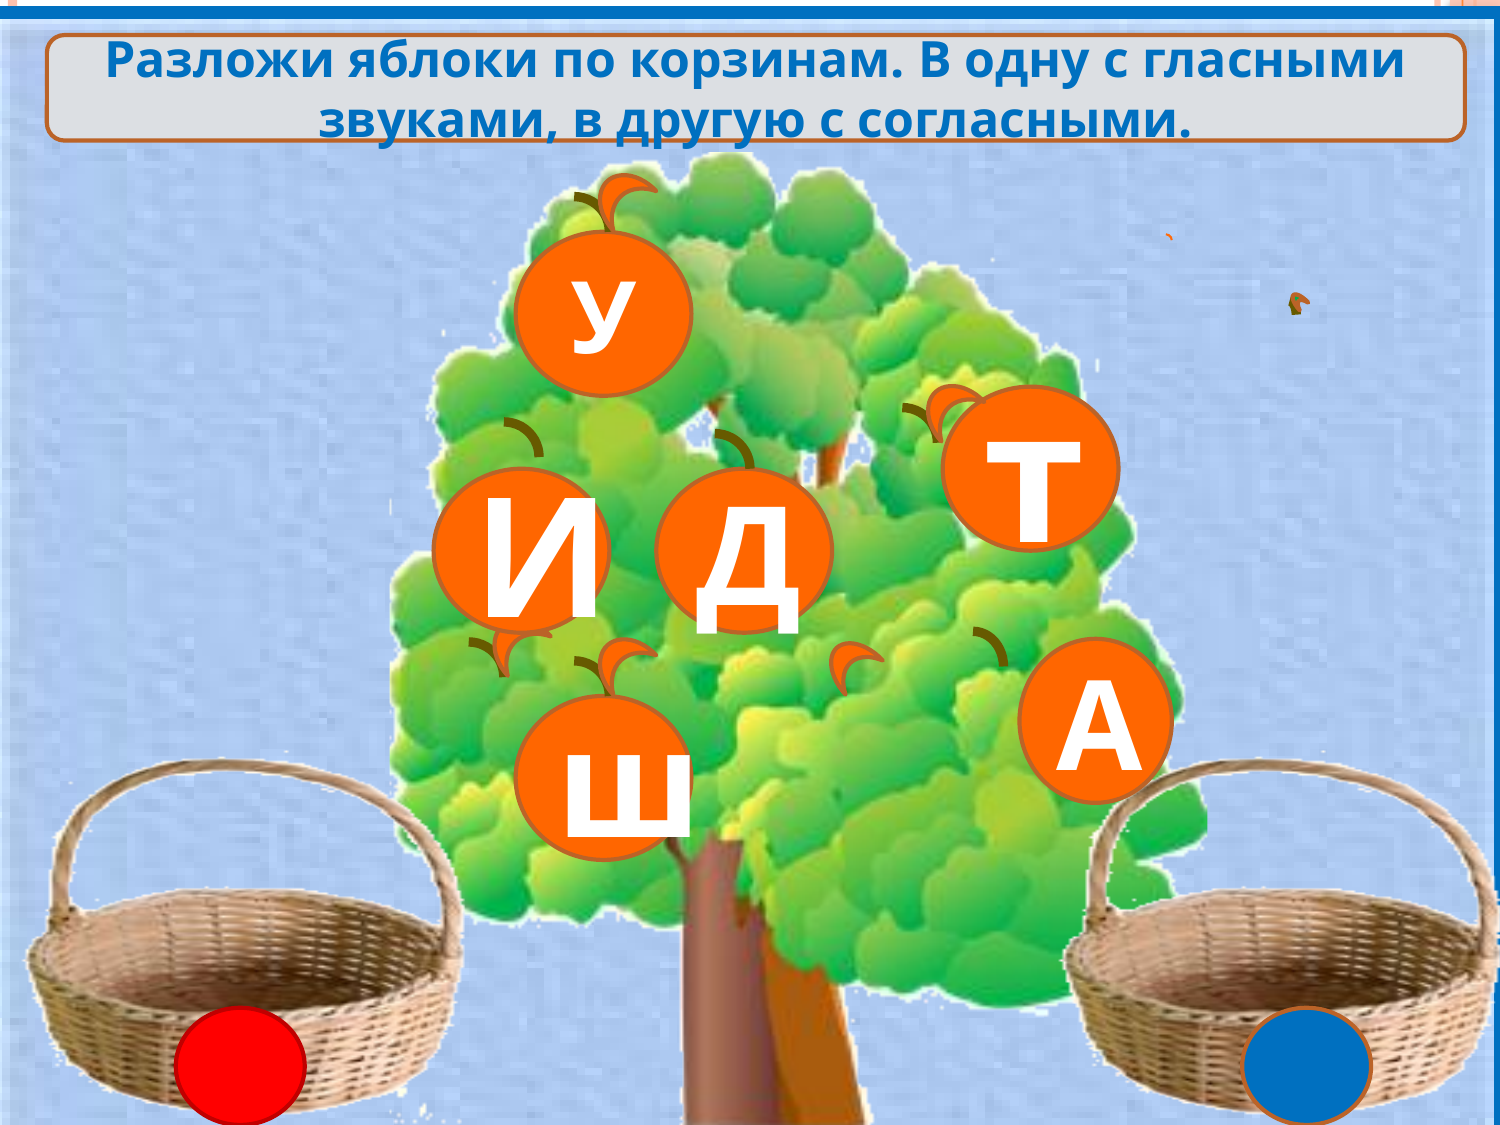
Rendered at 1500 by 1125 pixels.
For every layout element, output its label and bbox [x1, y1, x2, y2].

picture [0, 18, 1500, 1125]
text_box [515, 175, 692, 397]
text_box [433, 641, 509, 713]
text_box [1241, 292, 1305, 528]
text_box [655, 433, 833, 634]
text_box [515, 639, 692, 861]
text_box [866, 386, 1119, 552]
text_box [824, 630, 1173, 804]
text_box [433, 421, 610, 634]
